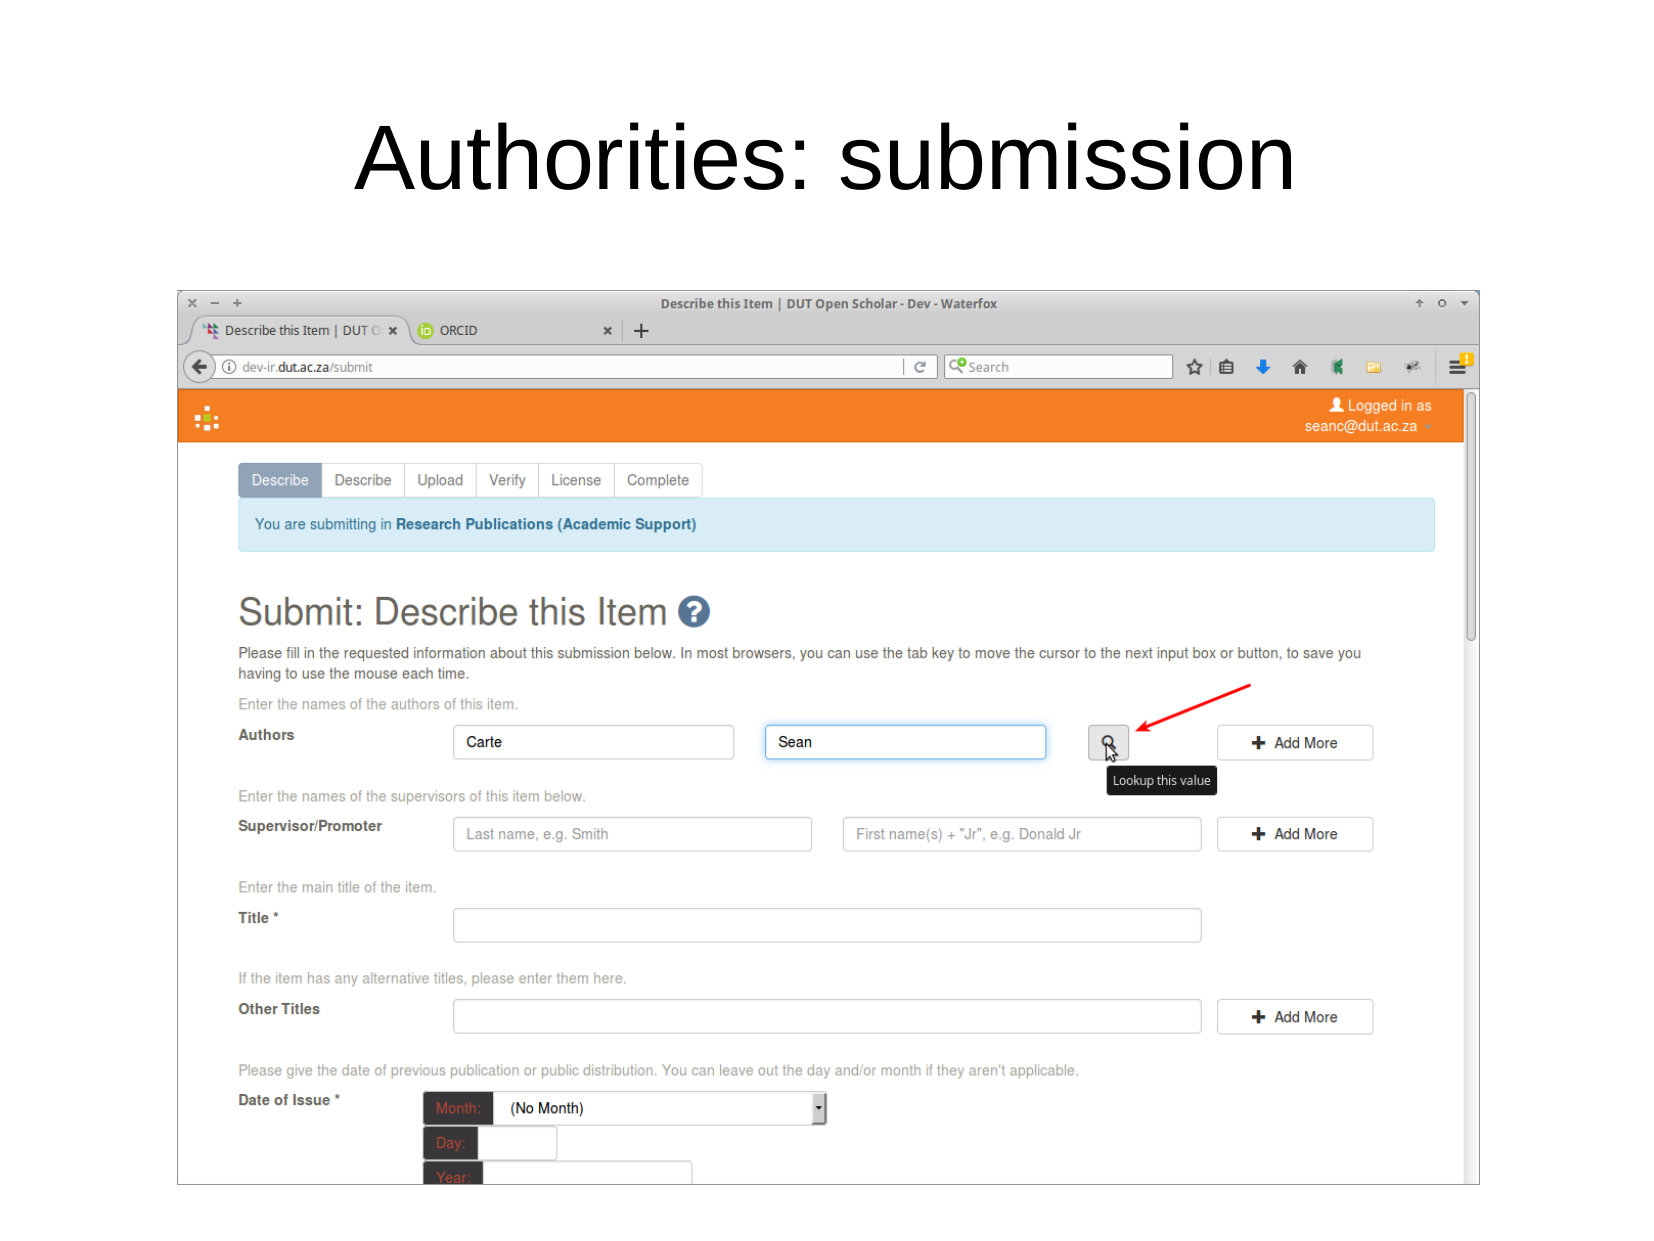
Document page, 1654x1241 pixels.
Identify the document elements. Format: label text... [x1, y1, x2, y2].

picture [176, 289, 1481, 1185]
text_box Authorities: submission [82, 49, 1571, 257]
